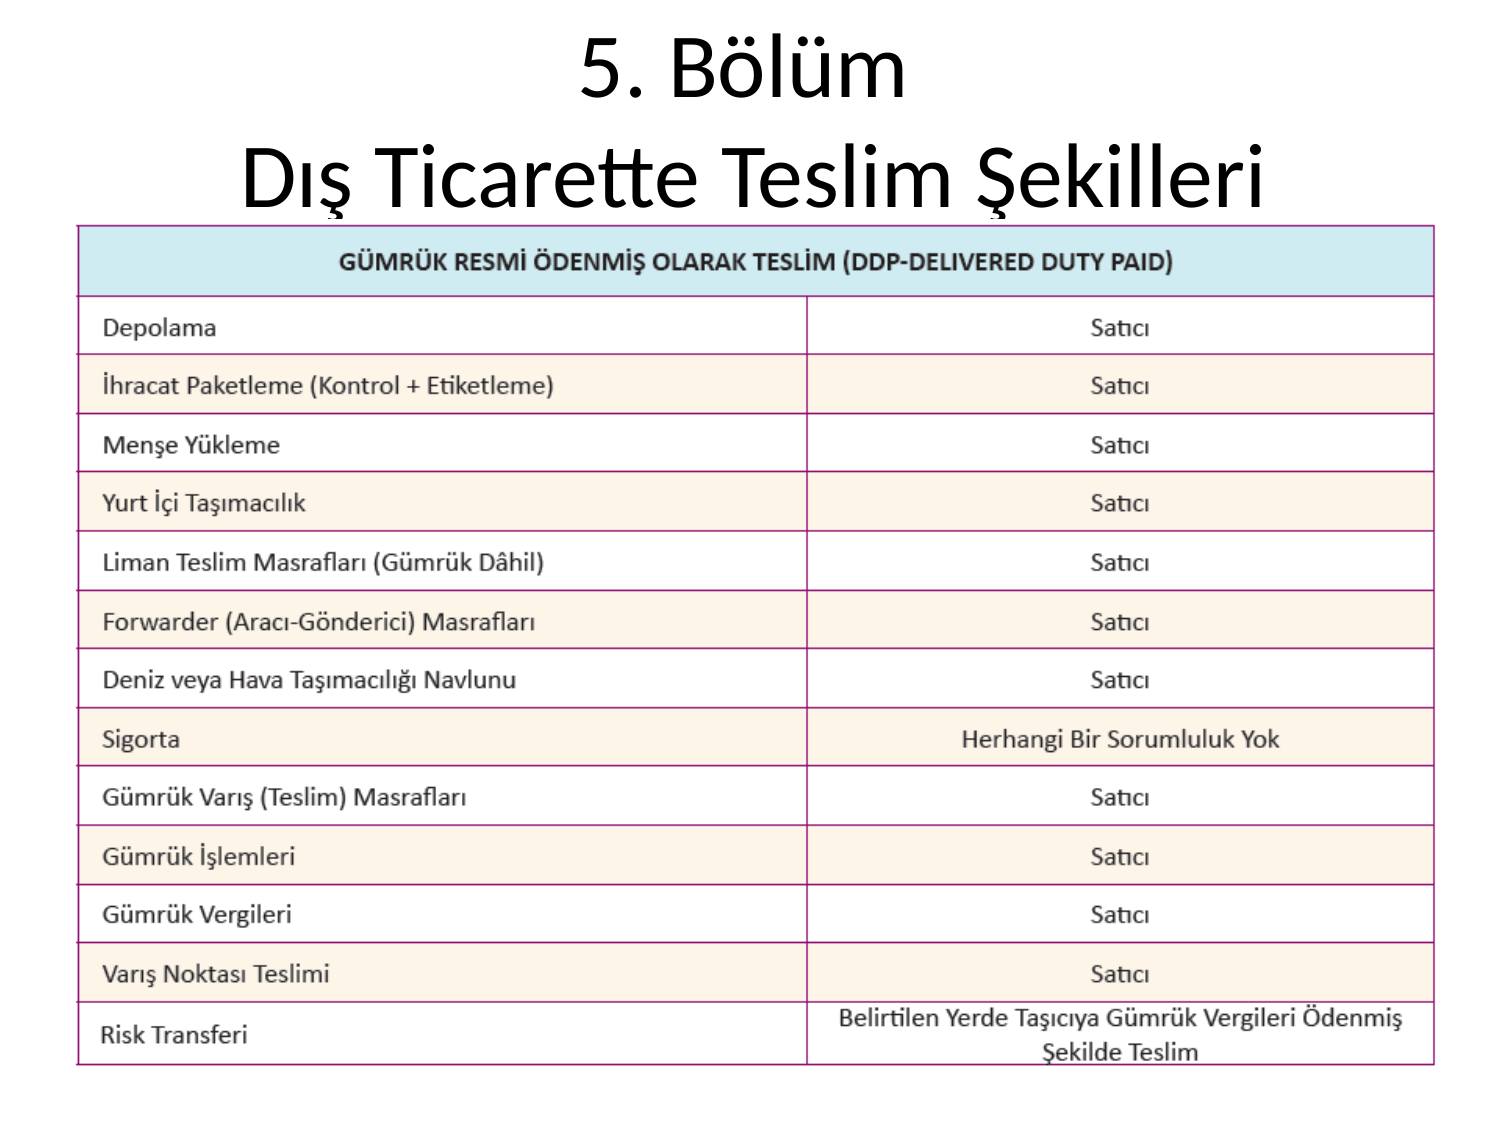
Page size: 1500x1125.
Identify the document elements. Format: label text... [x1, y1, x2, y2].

title 5. Bölüm Dış Ticarette Teslim Şekilleri [116, 0, 1392, 218]
picture [67, 219, 1446, 1075]
